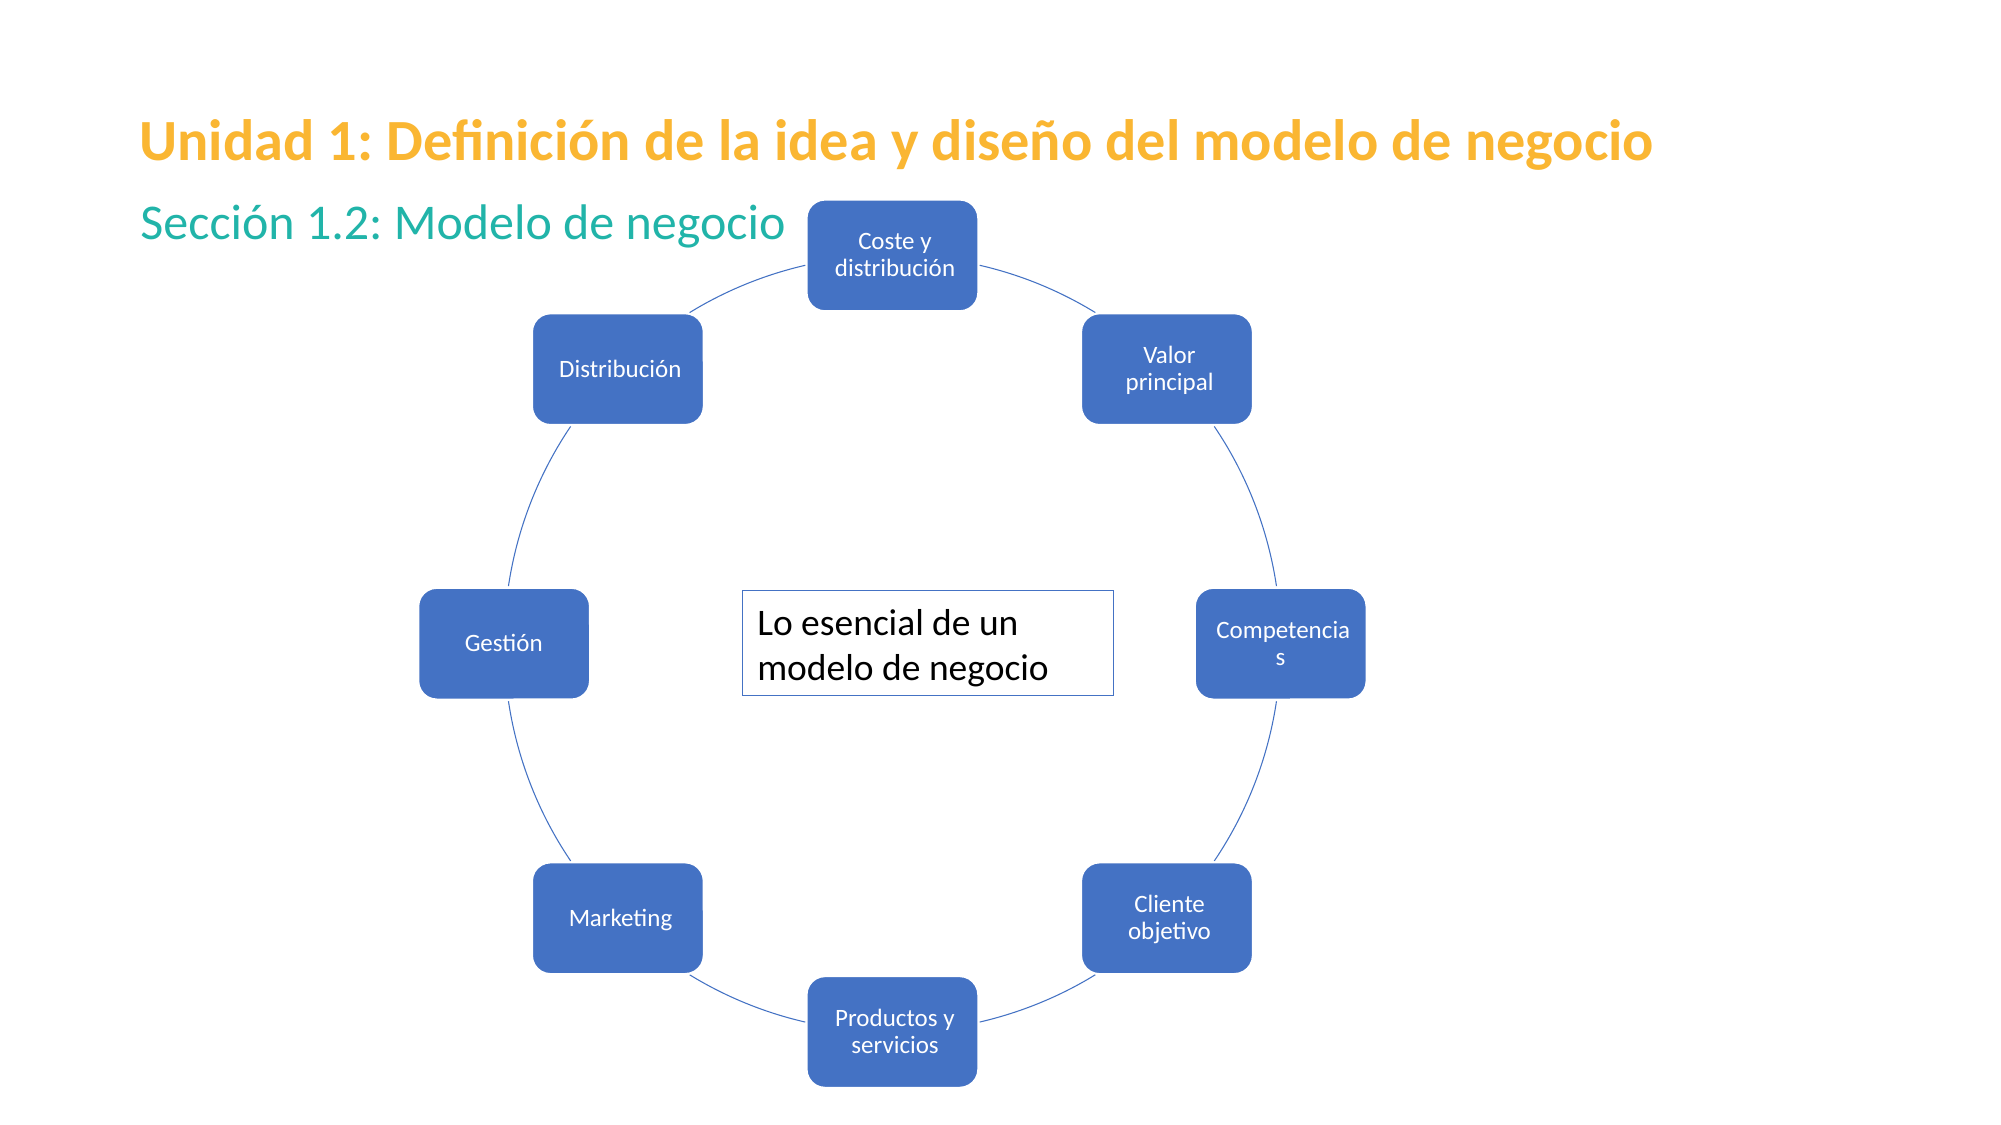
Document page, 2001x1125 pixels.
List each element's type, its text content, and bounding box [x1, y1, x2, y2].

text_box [225, 199, 1560, 1089]
text_box Unidad 1: Definición de la idea y diseño del modelo de negocio [125, 95, 1898, 180]
text_box Sección 1.2: Modelo de negocio [125, 182, 1388, 257]
